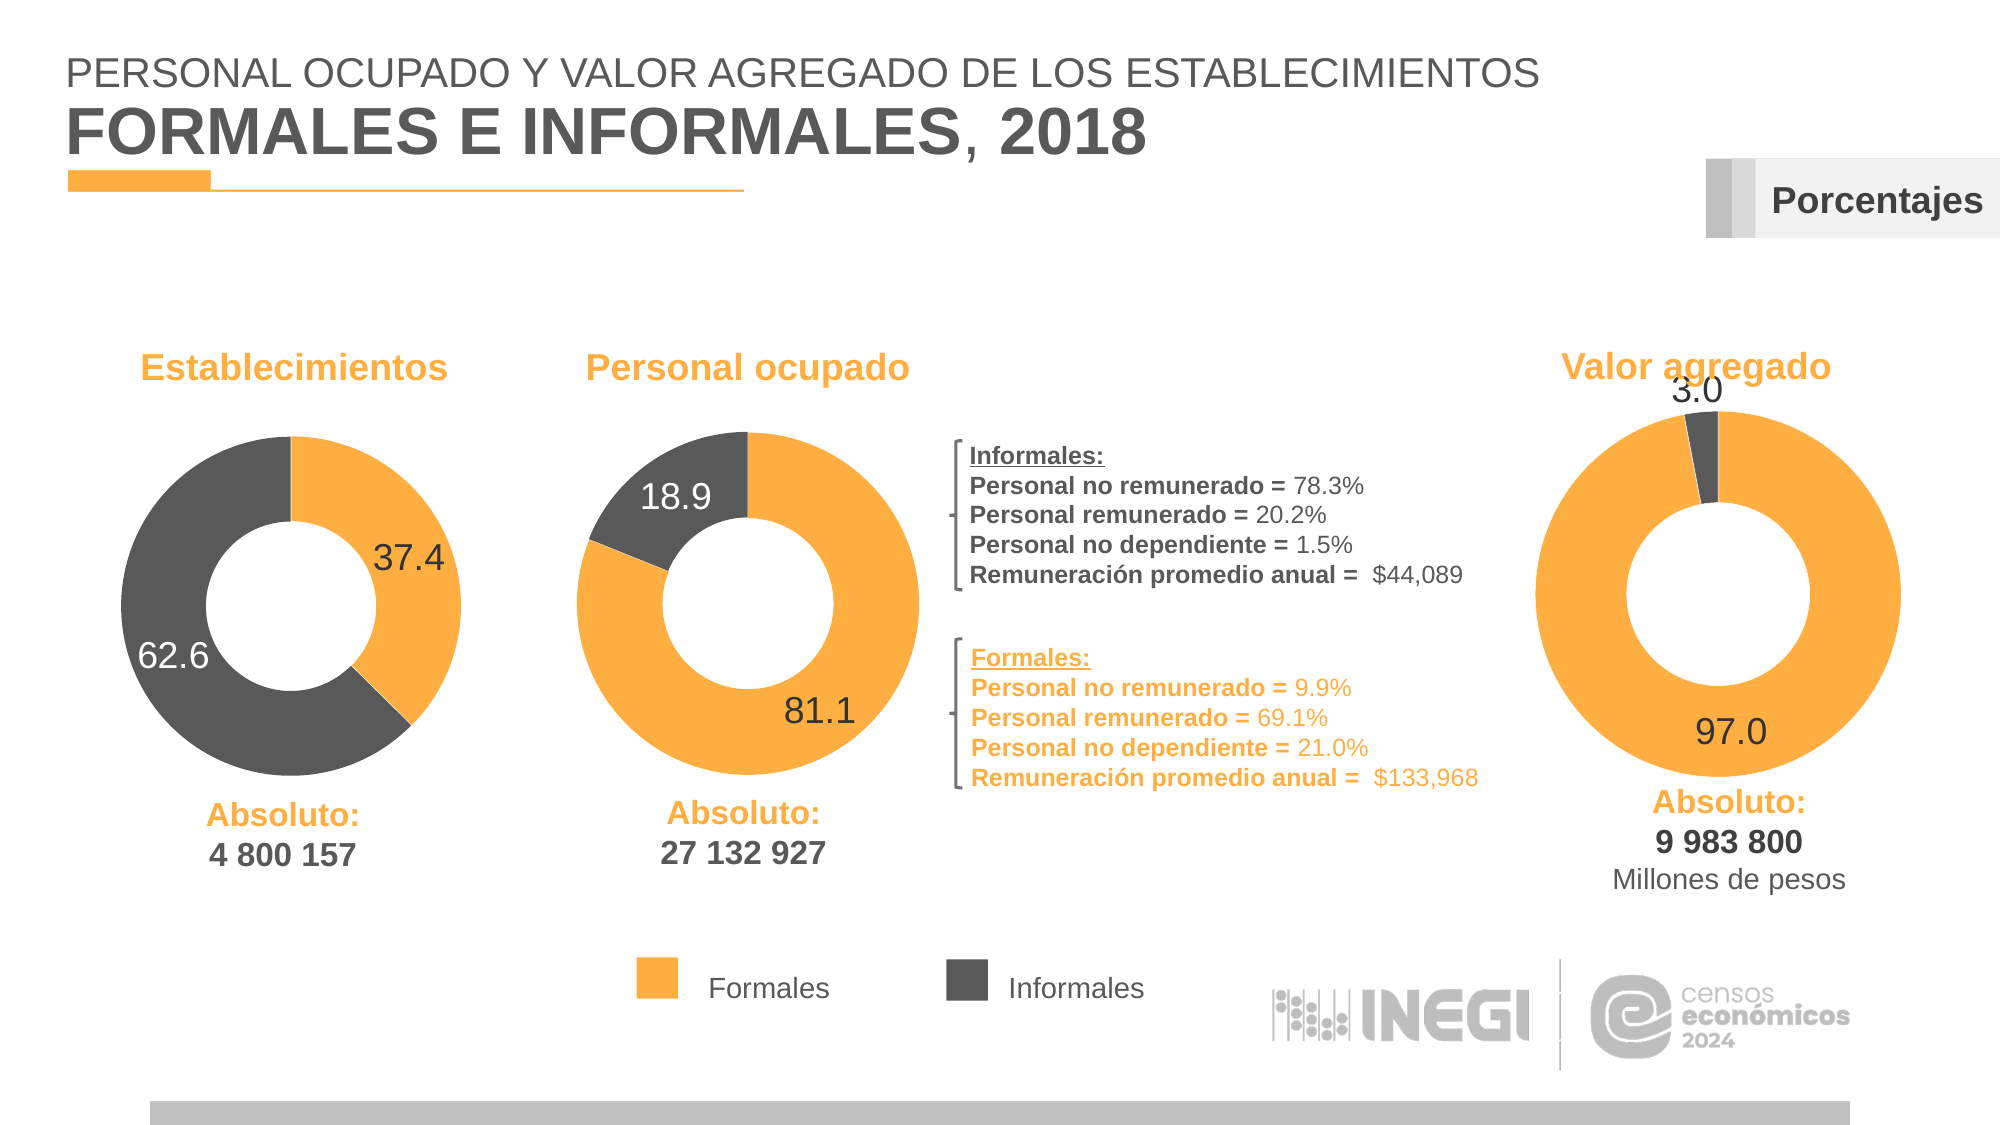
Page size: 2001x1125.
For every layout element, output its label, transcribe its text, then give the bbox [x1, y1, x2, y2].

picture [1271, 954, 1851, 1073]
picture [67, 170, 744, 193]
text_box Absoluto: 27 132 927 [512, 785, 1035, 878]
text_box [955, 784, 963, 789]
chart [77, 335, 972, 889]
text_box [636, 938, 1263, 1007]
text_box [1705, 158, 2000, 239]
text_box Informales: Personal no remunerado = 78.3% Personal remunerado = 20.2% Personal no dependiente = 1.5% Remuneración promedio anual = $44,089 [972, 431, 1438, 597]
chart [1438, 330, 1969, 803]
picture [150, 1101, 1850, 1125]
text_box Formales: Personal no remunerado = 9.9% Personal remunerado = 69.1% Personal no dependiente = 21.0% Remuneración promedio anual = $133,968 [956, 634, 1525, 829]
text_box PERSONAL OCUPADO Y VALOR AGREGADO DE LOS ESTABLECIMIENTOS FORMALES E INFORMALES, 2018 [50, 0, 1584, 228]
text_box Absoluto: 9 983 800 Millones de pesos [1464, 774, 1995, 902]
